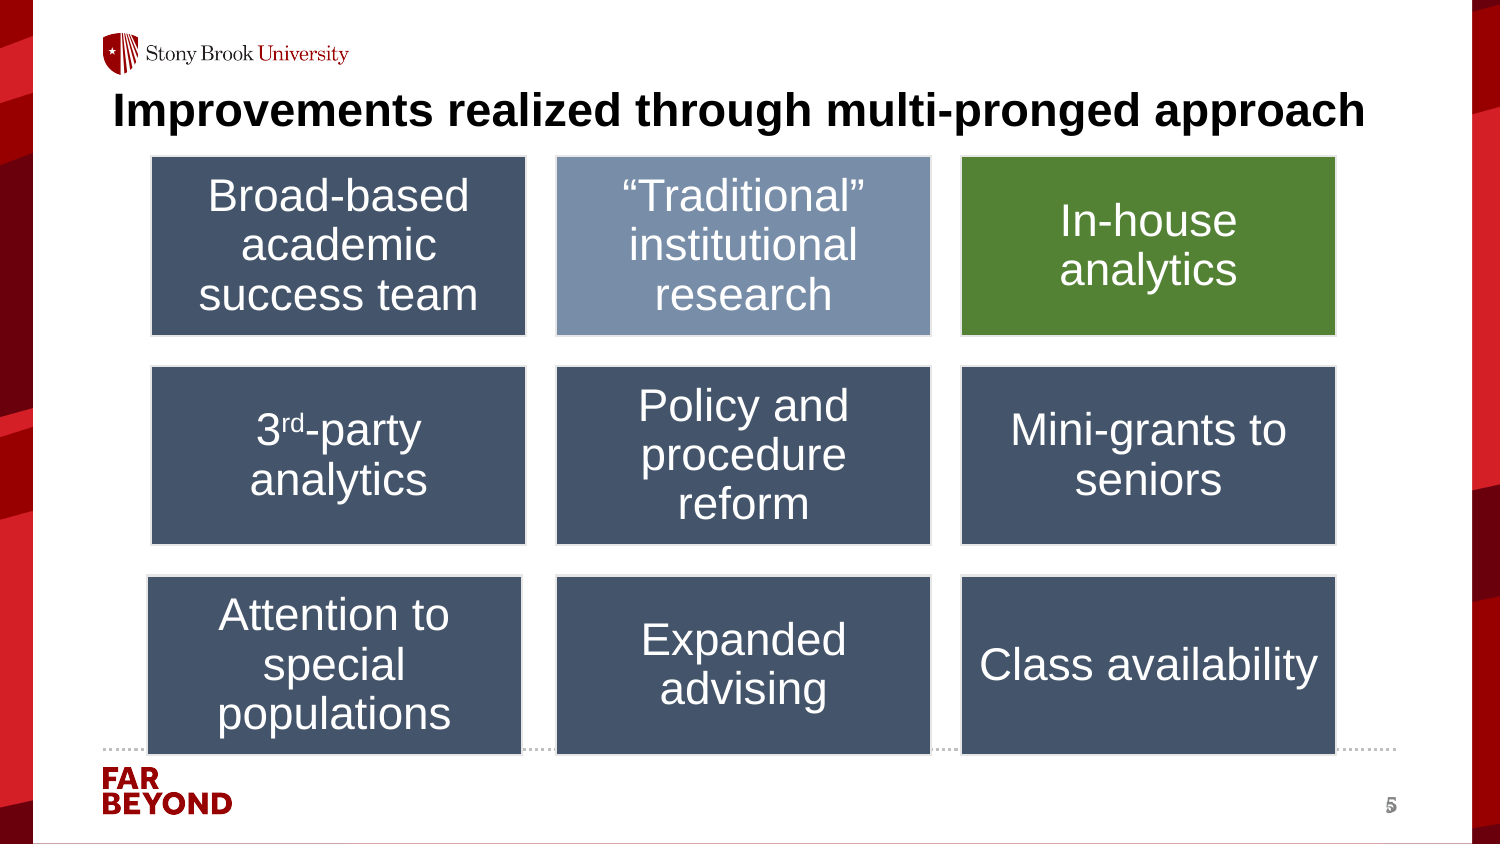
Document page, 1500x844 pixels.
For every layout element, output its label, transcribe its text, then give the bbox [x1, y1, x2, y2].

picture [103, 767, 232, 815]
picture [103, 33, 349, 75]
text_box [110, 156, 1378, 756]
picture [1473, 0, 1500, 844]
picture [0, 0, 33, 844]
title Improvements realized through multi-pronged approach [97, 82, 1409, 184]
slide_number 5 [1071, 790, 1409, 836]
